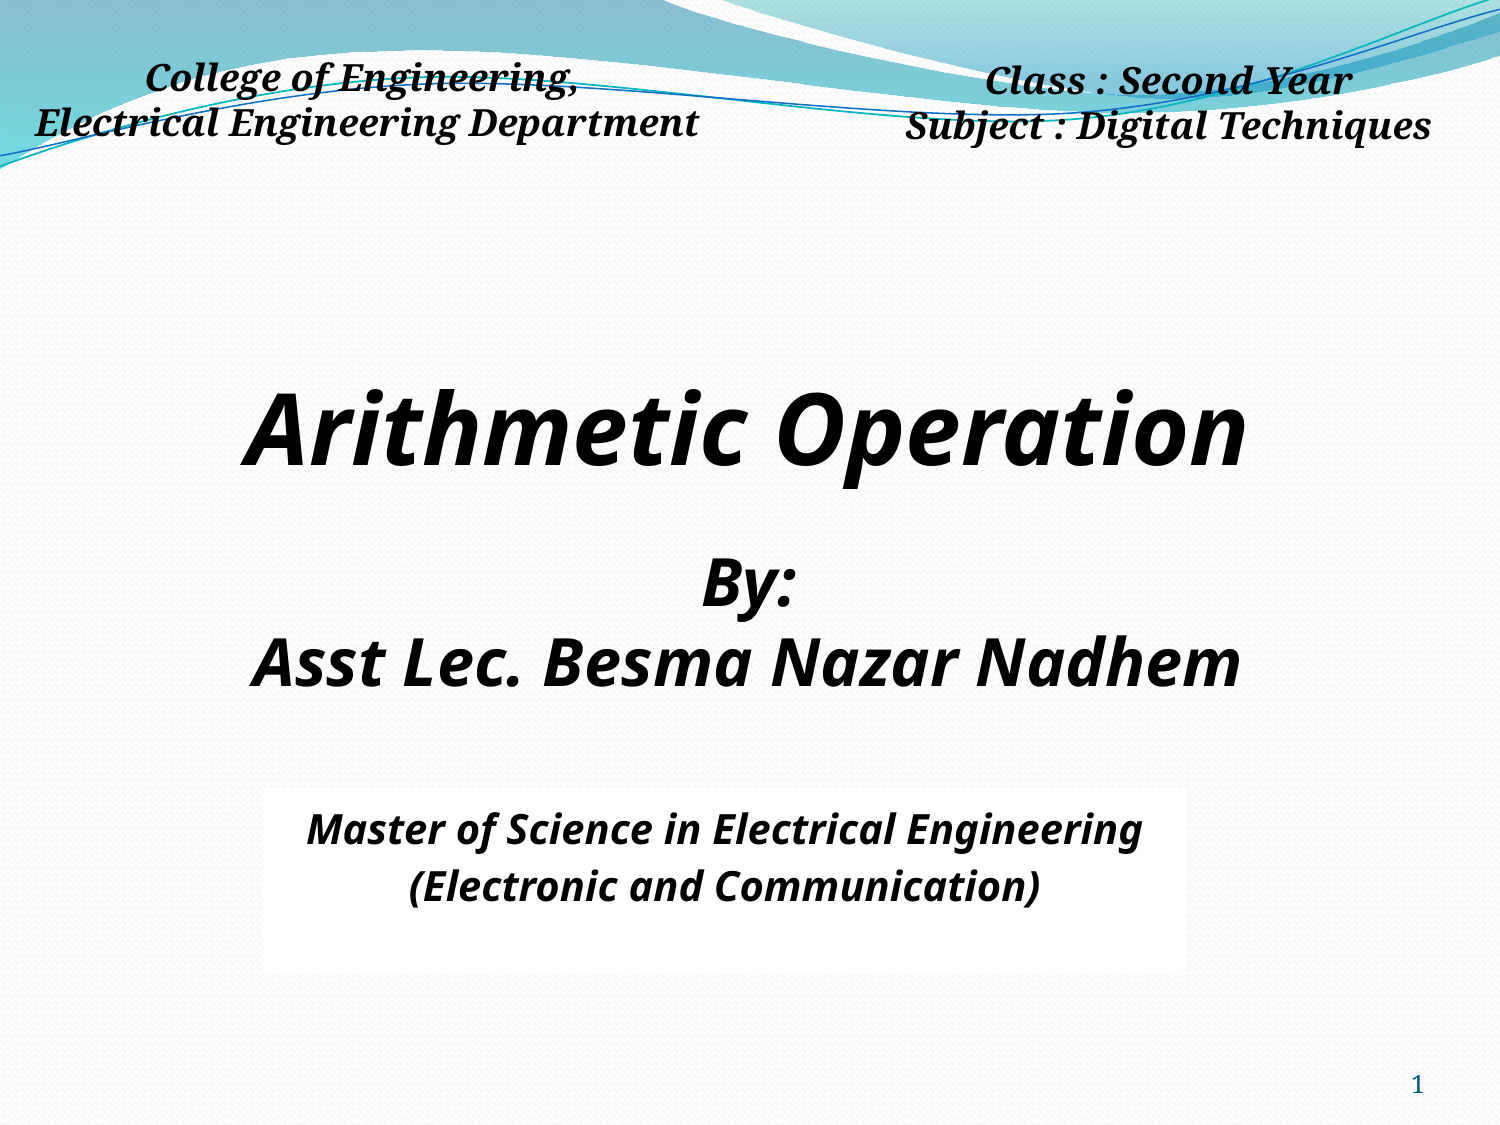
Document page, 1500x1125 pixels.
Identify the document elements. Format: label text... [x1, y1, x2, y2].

slide_number 1 [1299, 1042, 1425, 1103]
text_box By: Asst Lec. Besma Nazar Nadhem [211, 532, 1287, 822]
text_box Arithmetic Operation [0, 358, 1500, 494]
text_box Master of Science in Electrical Engineering (Electronic and Communication) [263, 787, 1187, 975]
text_box Class : Second Year Subject : Digital Techniques [862, 49, 1475, 155]
text_box College of Engineering, Electrical Engineering Department [0, 46, 725, 197]
